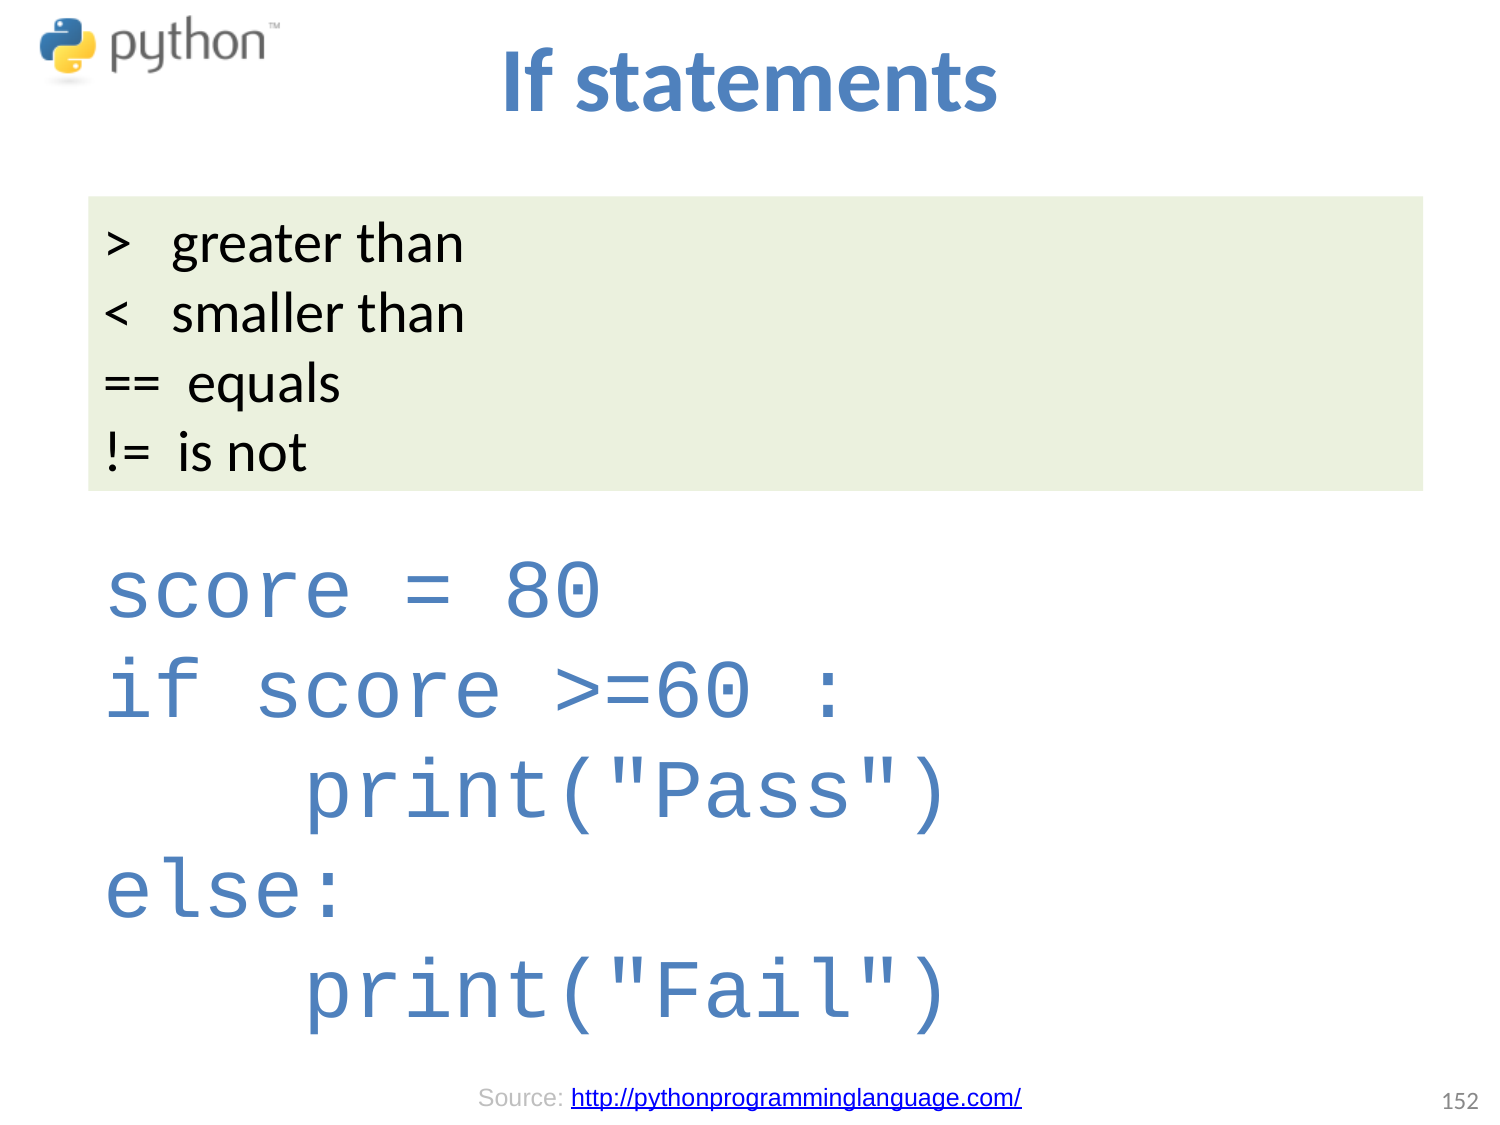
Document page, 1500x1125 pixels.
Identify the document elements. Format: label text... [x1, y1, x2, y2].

text_box score = 80 if score >=60 : print("Pass") else: print("Fail") [88, 527, 1424, 1042]
slide_number 152 [1144, 1069, 1495, 1125]
picture [0, 1, 303, 104]
title If statements [75, 0, 1425, 149]
text_box > greater than < smaller than == equals != is not [88, 196, 1424, 491]
text_box Source: http://pythonprogramminglanguage.com/ [462, 1073, 1037, 1119]
